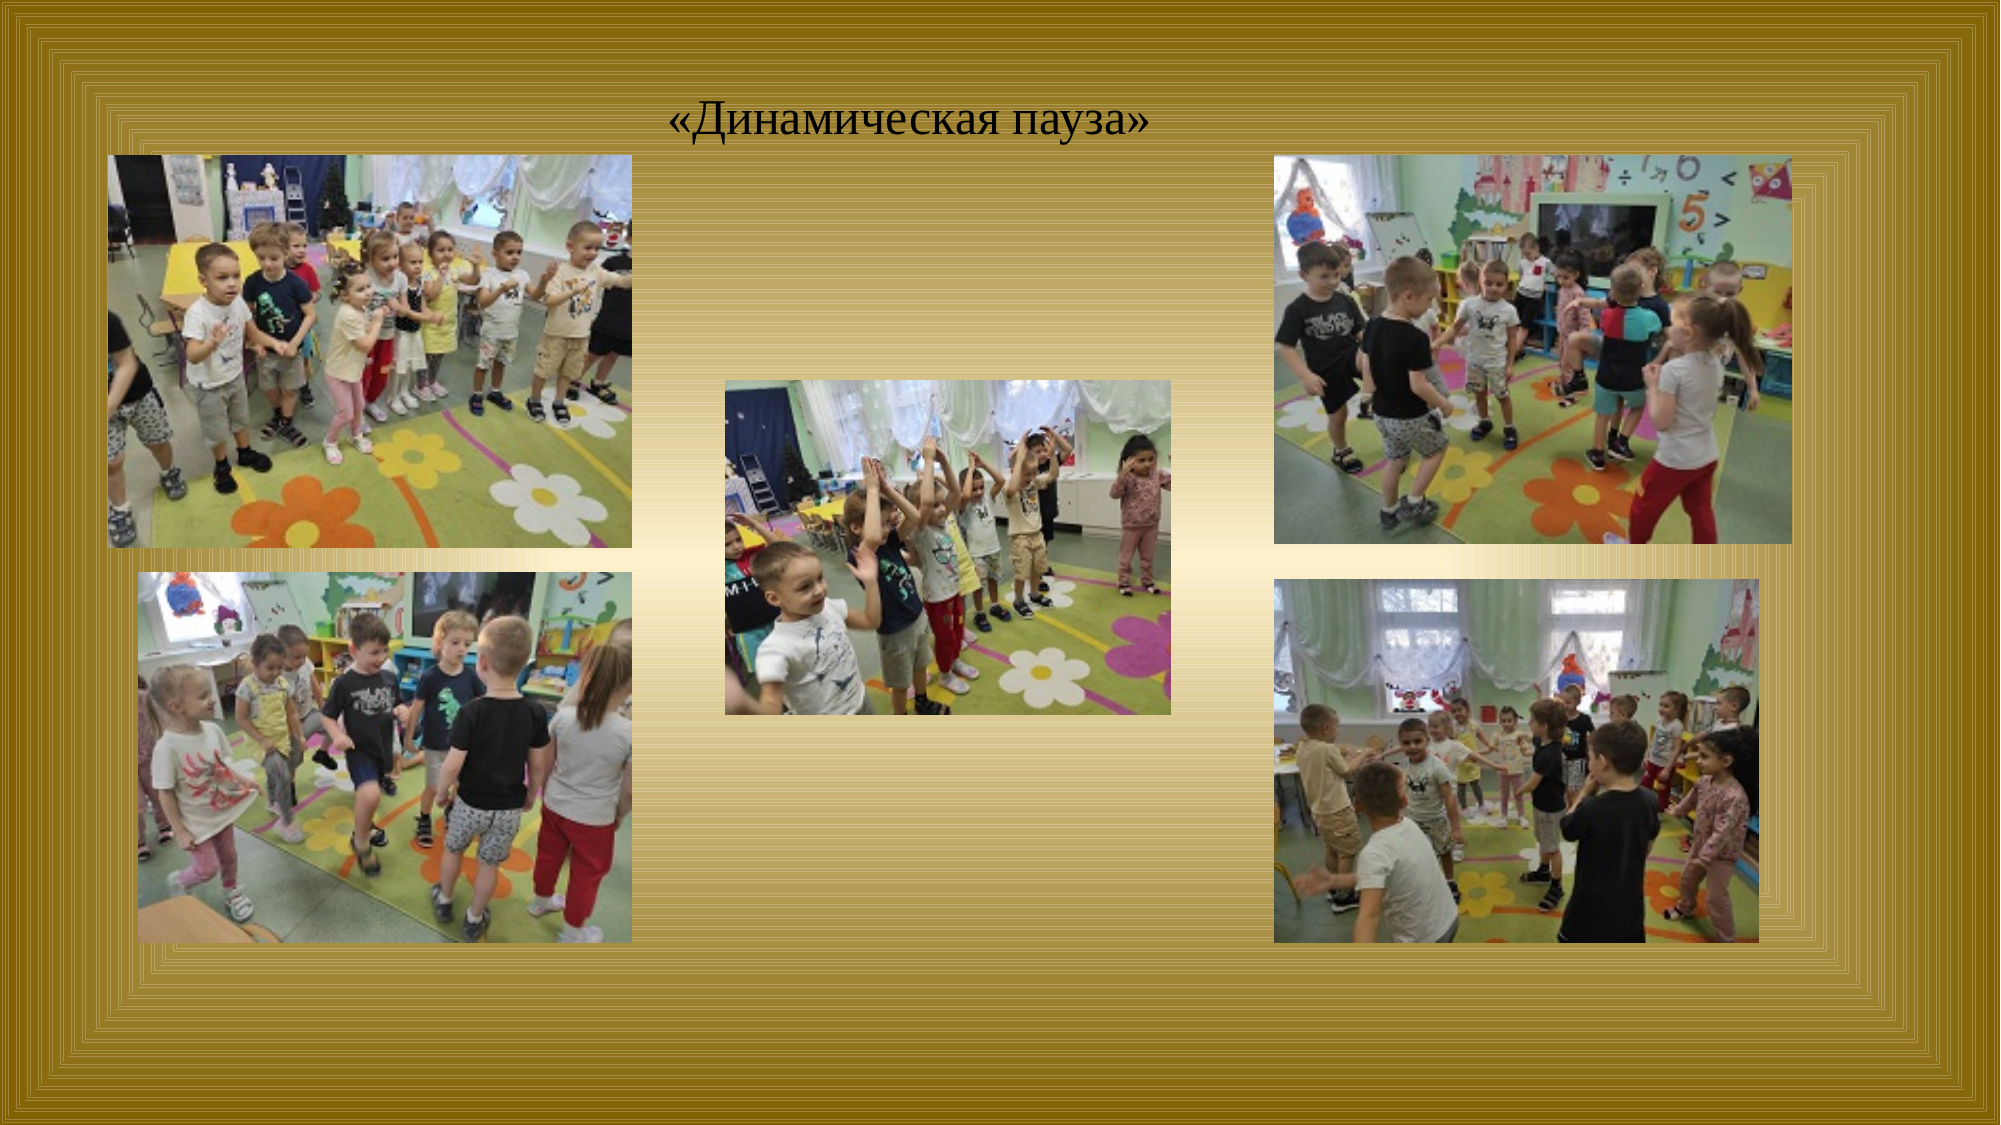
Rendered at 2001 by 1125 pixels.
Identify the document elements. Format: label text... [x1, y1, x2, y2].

picture [725, 380, 1171, 715]
picture [1274, 579, 1759, 943]
text_box «Динамическая пауза» [70, 76, 1749, 232]
picture [138, 572, 632, 943]
picture [108, 155, 632, 548]
picture [1274, 155, 1792, 544]
